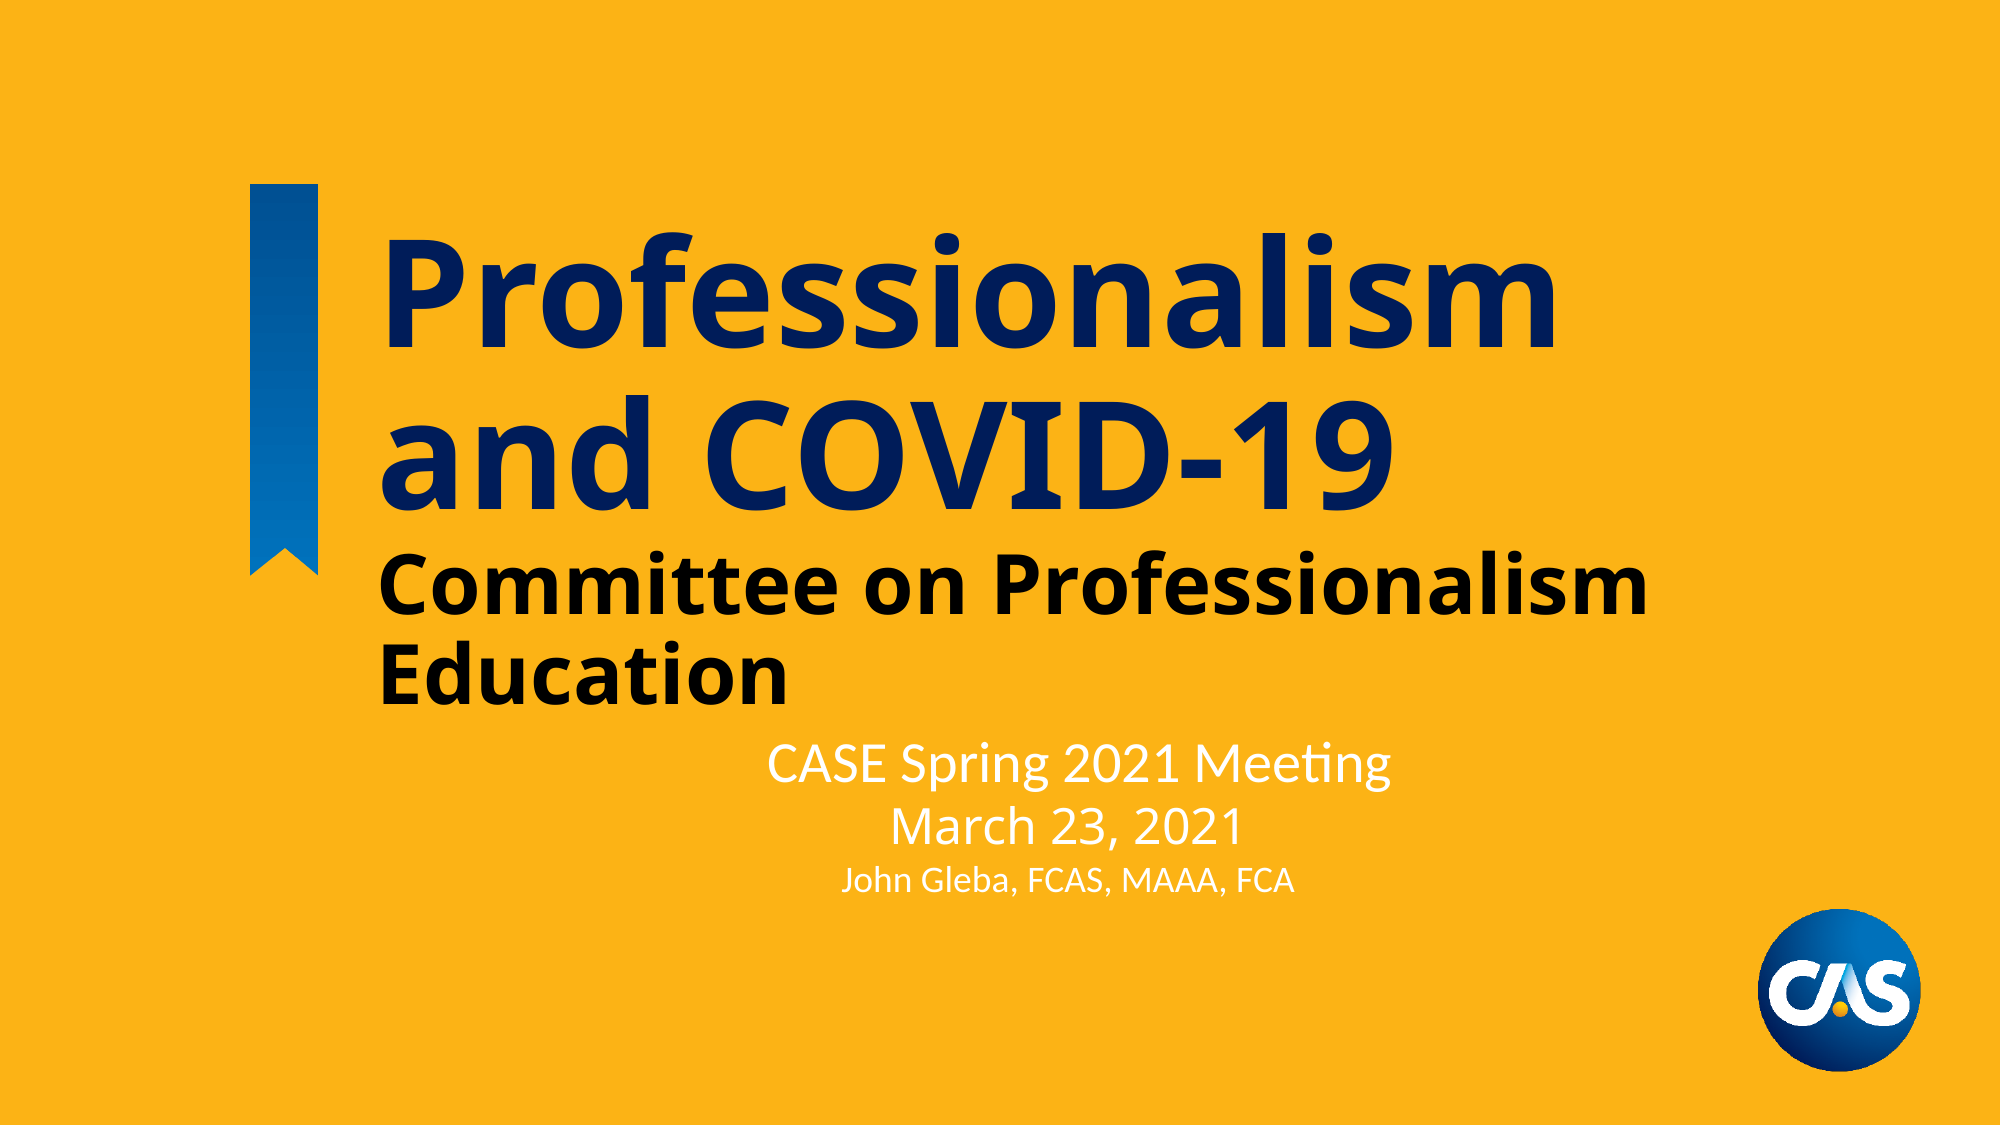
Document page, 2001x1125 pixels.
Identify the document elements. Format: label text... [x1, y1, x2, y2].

title Professionalism and COVID-19 [249, 184, 1750, 535]
subtitle Committee on Professionalism Education [249, 535, 1750, 614]
text_box CASE Spring 2021 Meeting March 23, 2021 John Gleba, FCAS, MAAA, FCA [514, 717, 1623, 907]
picture [1753, 904, 1925, 1076]
